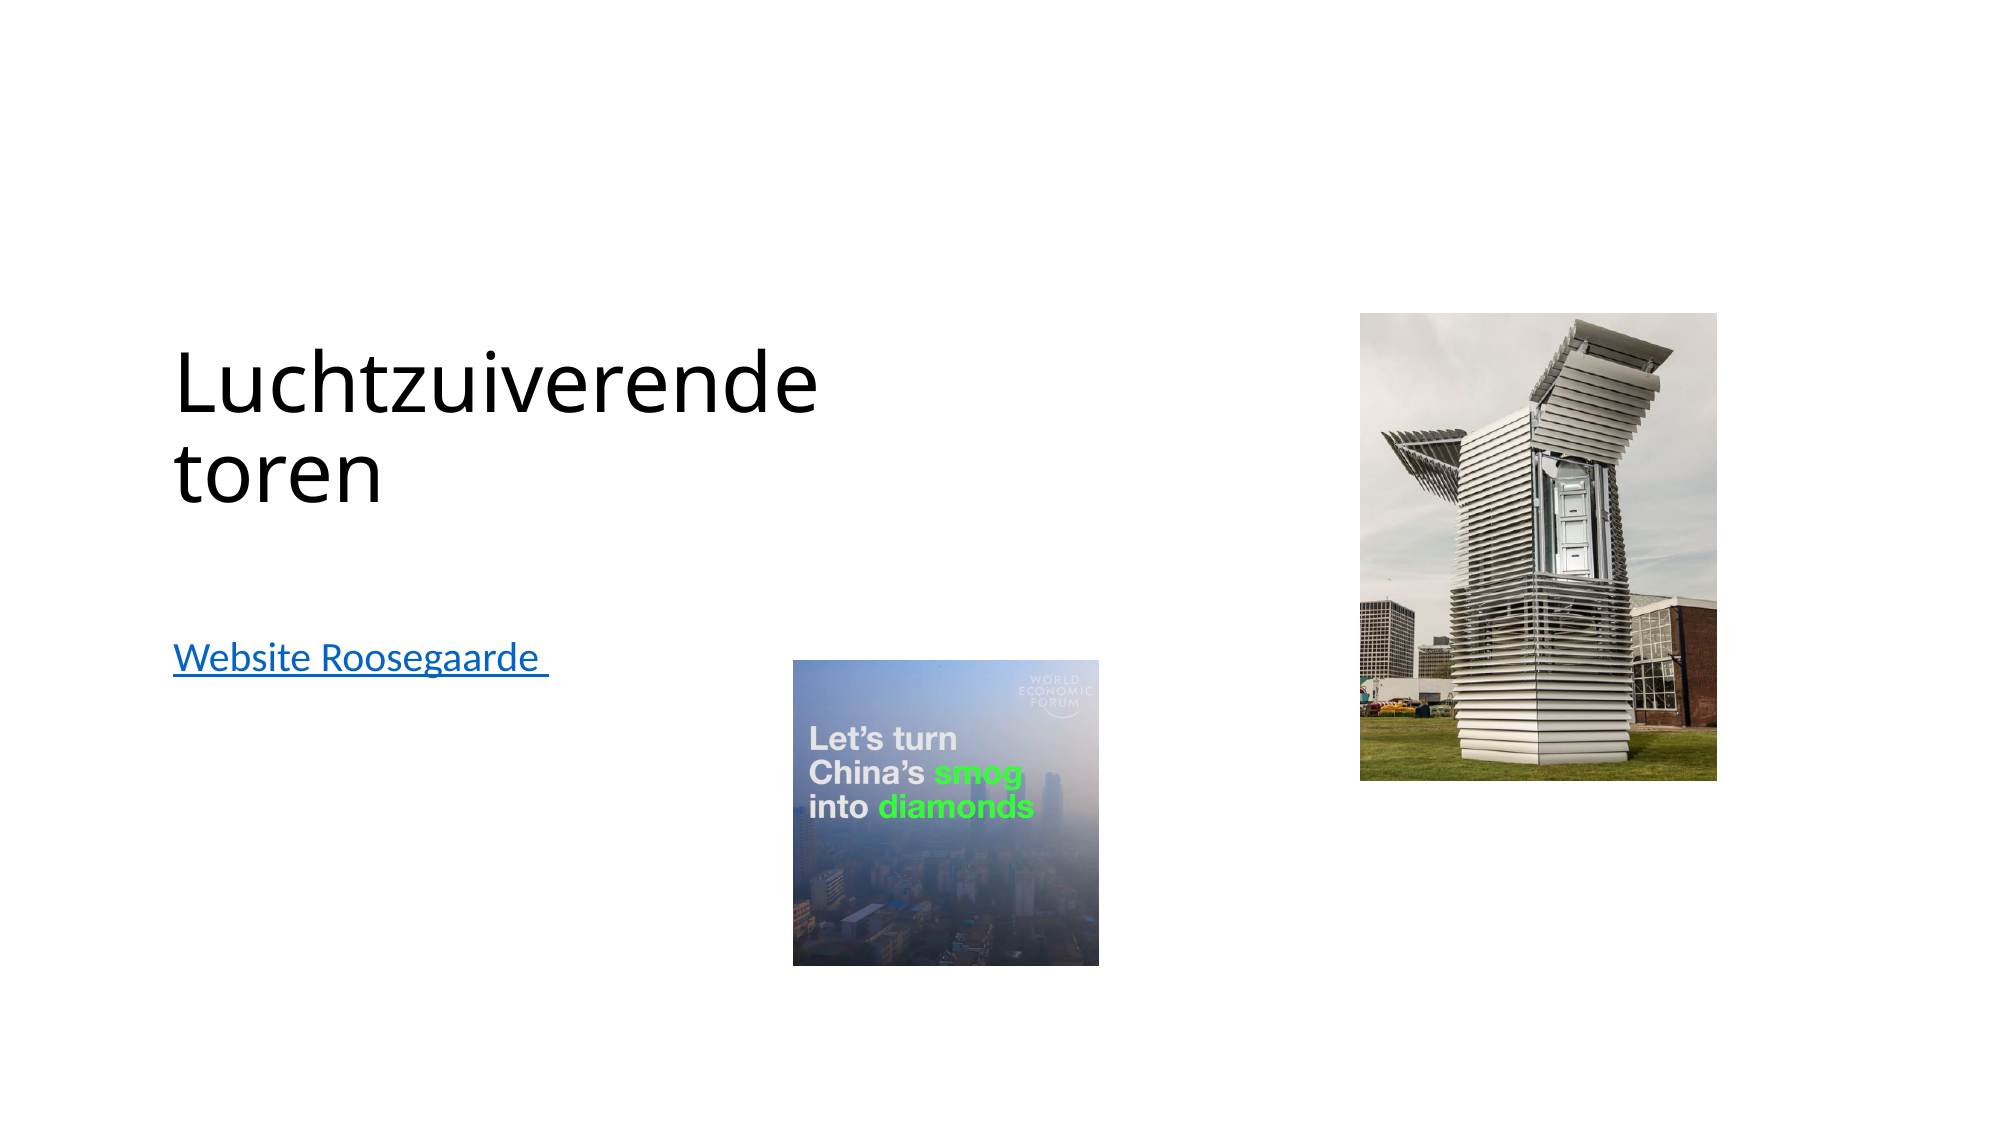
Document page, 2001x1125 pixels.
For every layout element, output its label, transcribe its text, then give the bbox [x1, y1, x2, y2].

list Website Roosegaarde [158, 556, 654, 1070]
picture [1360, 313, 1717, 781]
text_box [792, 659, 1100, 967]
title Luchtzuiverende toren [158, 76, 1053, 529]
